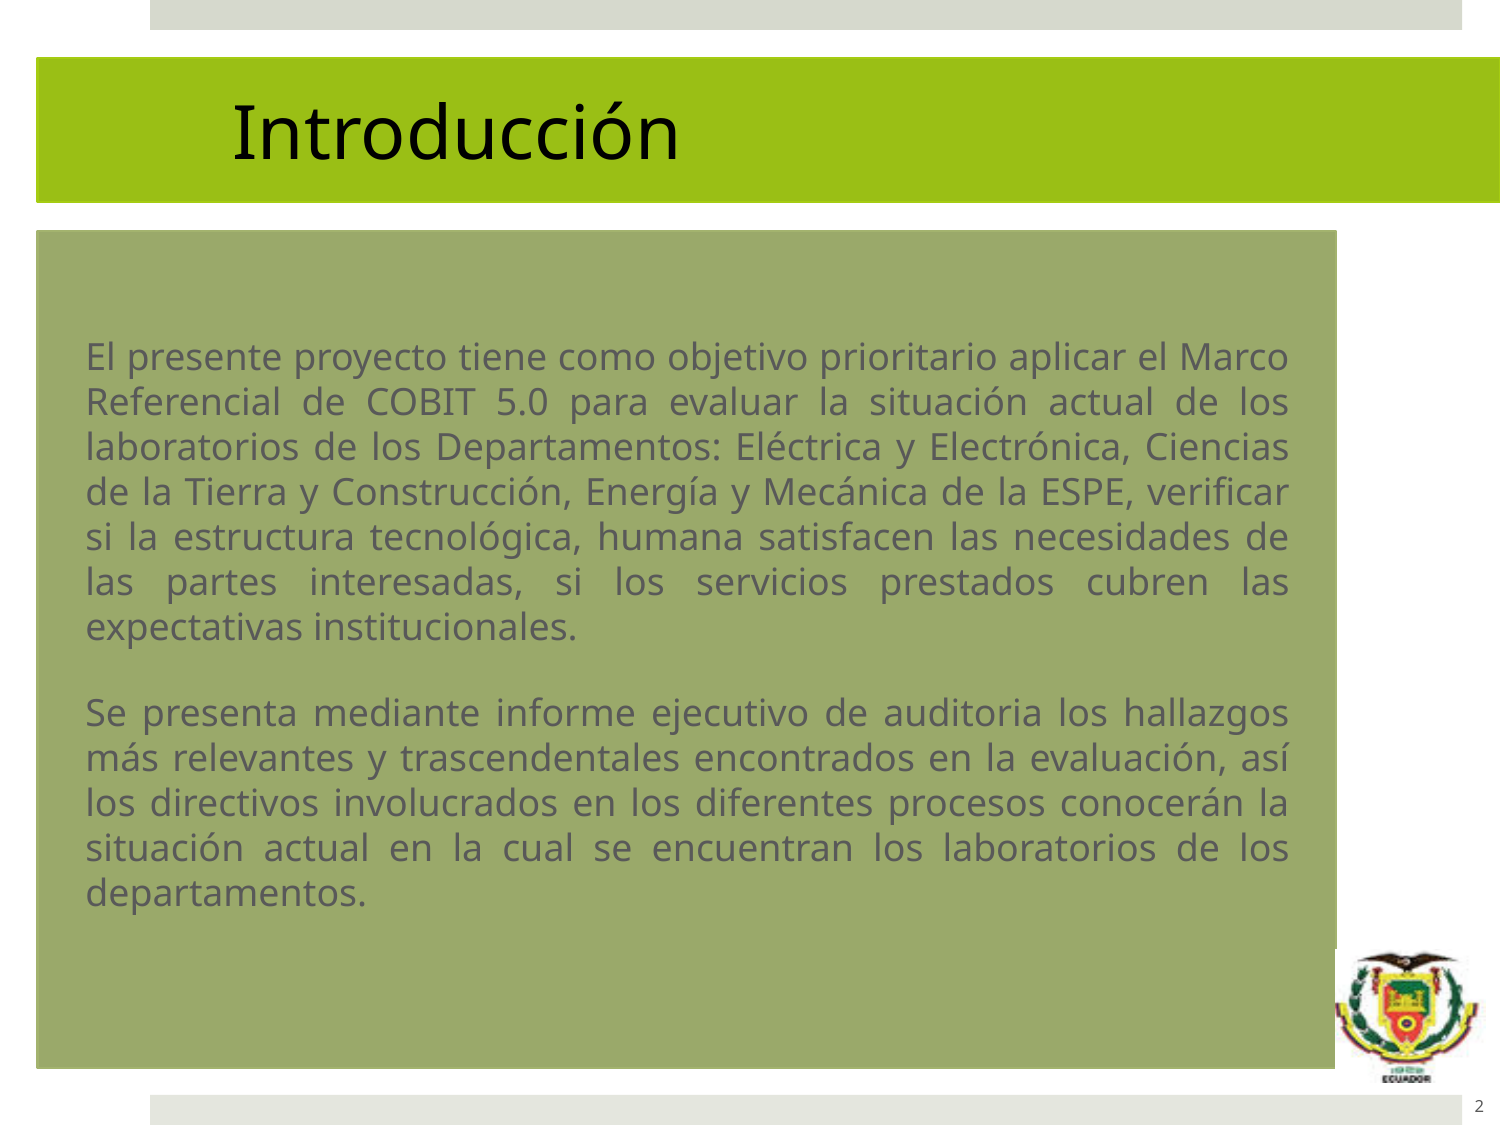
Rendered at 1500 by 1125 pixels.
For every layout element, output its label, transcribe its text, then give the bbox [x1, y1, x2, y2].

slide_number 2 [1441, 1077, 1500, 1125]
picture [1335, 949, 1487, 1083]
title Introducción [36, 57, 1500, 203]
subtitle El presente proyecto tiene como objetivo prioritario aplicar el Marco Referencial de COBIT 5.0 para evaluar la situación actual de los laboratorios de los Departamentos: Eléctrica y Electrónica, Ciencias de la Tierra y Construcción, Energía y Mecánica de la ESPE, verificar si la estructura tecnológica, humana satisfacen las necesidades de las partes interesadas, si los servicios prestados cubren las expectativas institucionales. Se presenta mediante informe ejecutivo de auditoria los hallazgos más relevantes y trascendentales encontrados en la evaluación, así los directivos involucrados en los diferentes procesos conocerán la situación actual en la cual se encuentran los laboratorios de los departamentos. [36, 230, 1337, 1069]
